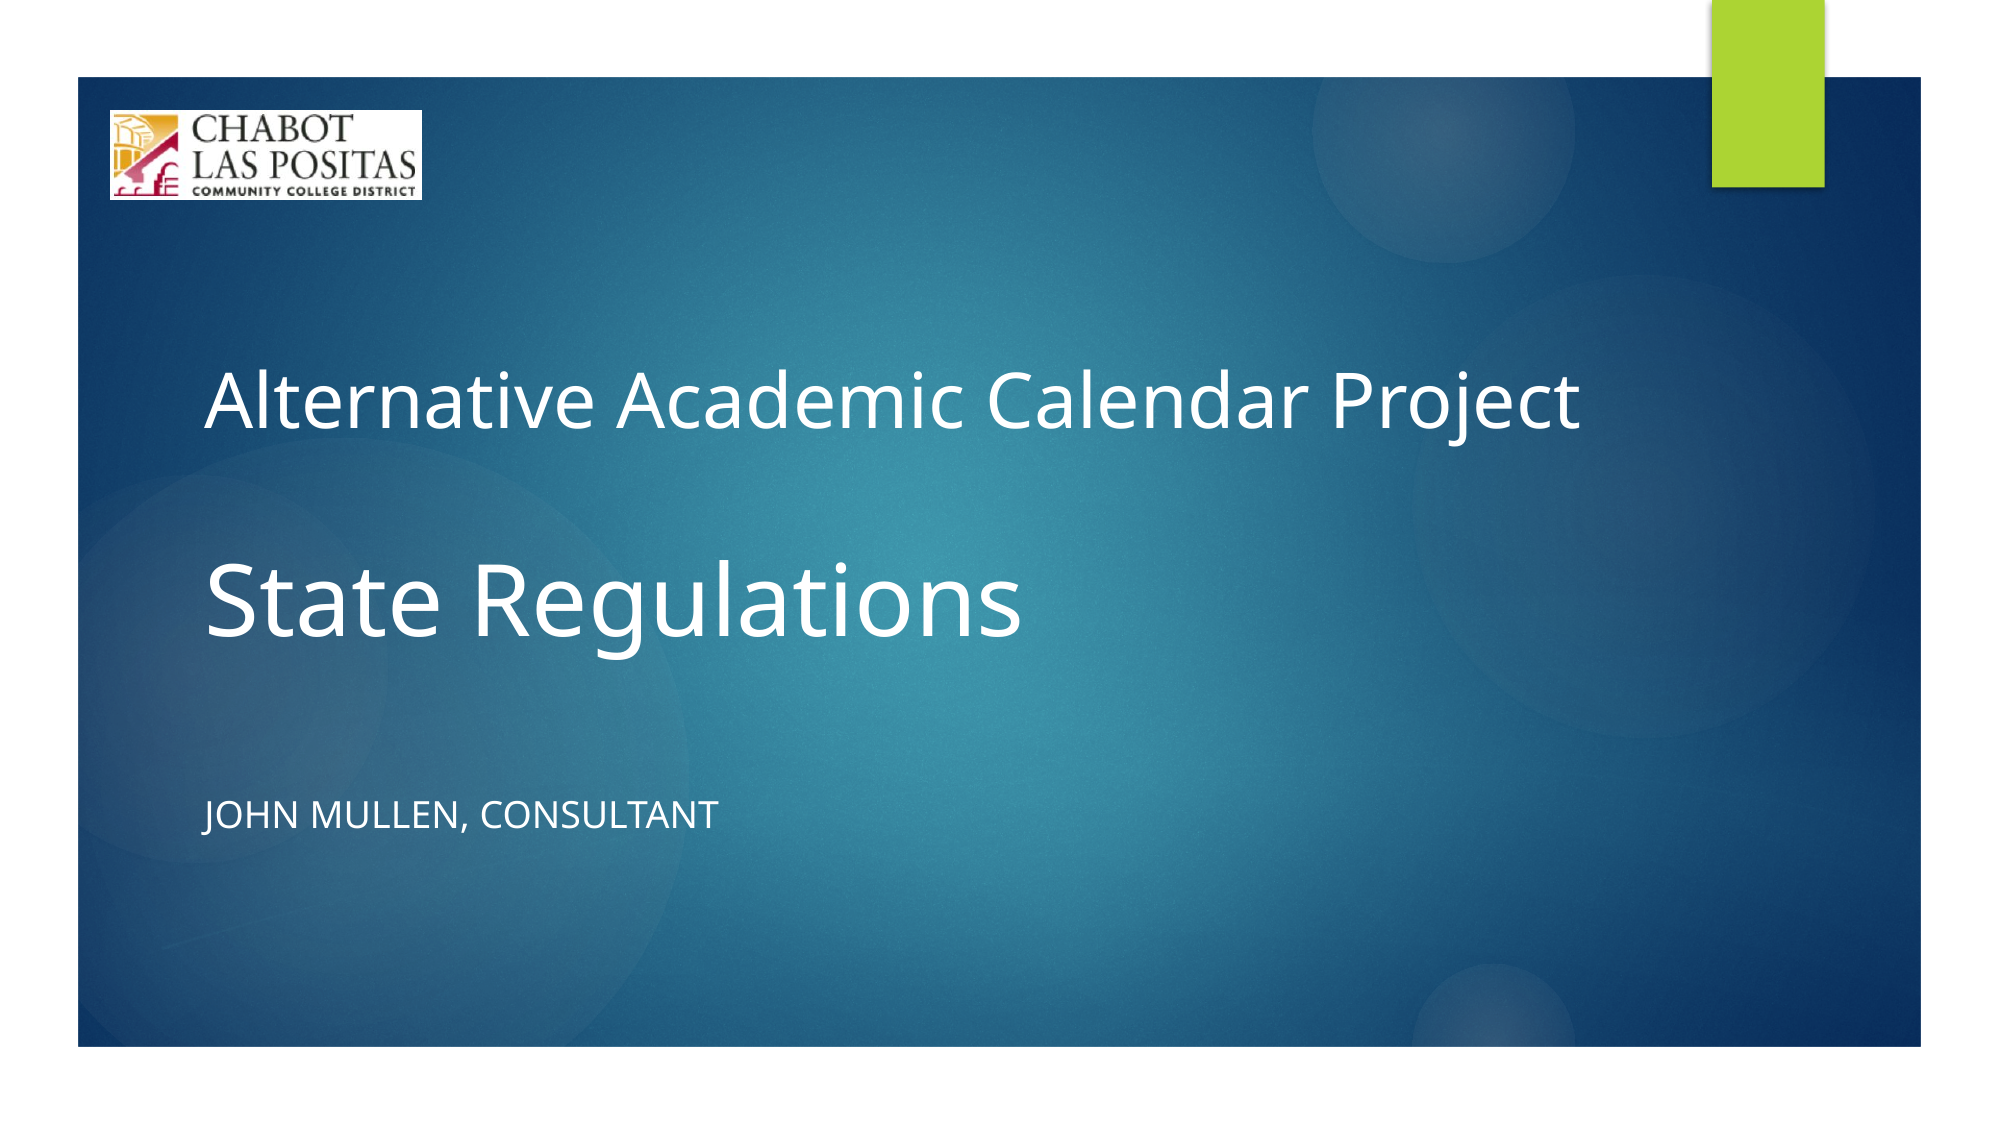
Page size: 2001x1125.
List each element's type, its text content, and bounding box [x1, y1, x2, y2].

picture [110, 110, 423, 201]
title Alternative Academic Calendar Project State Regulations [189, 224, 1791, 664]
subtitle JOHN MULLEN, consultant [189, 783, 1638, 925]
